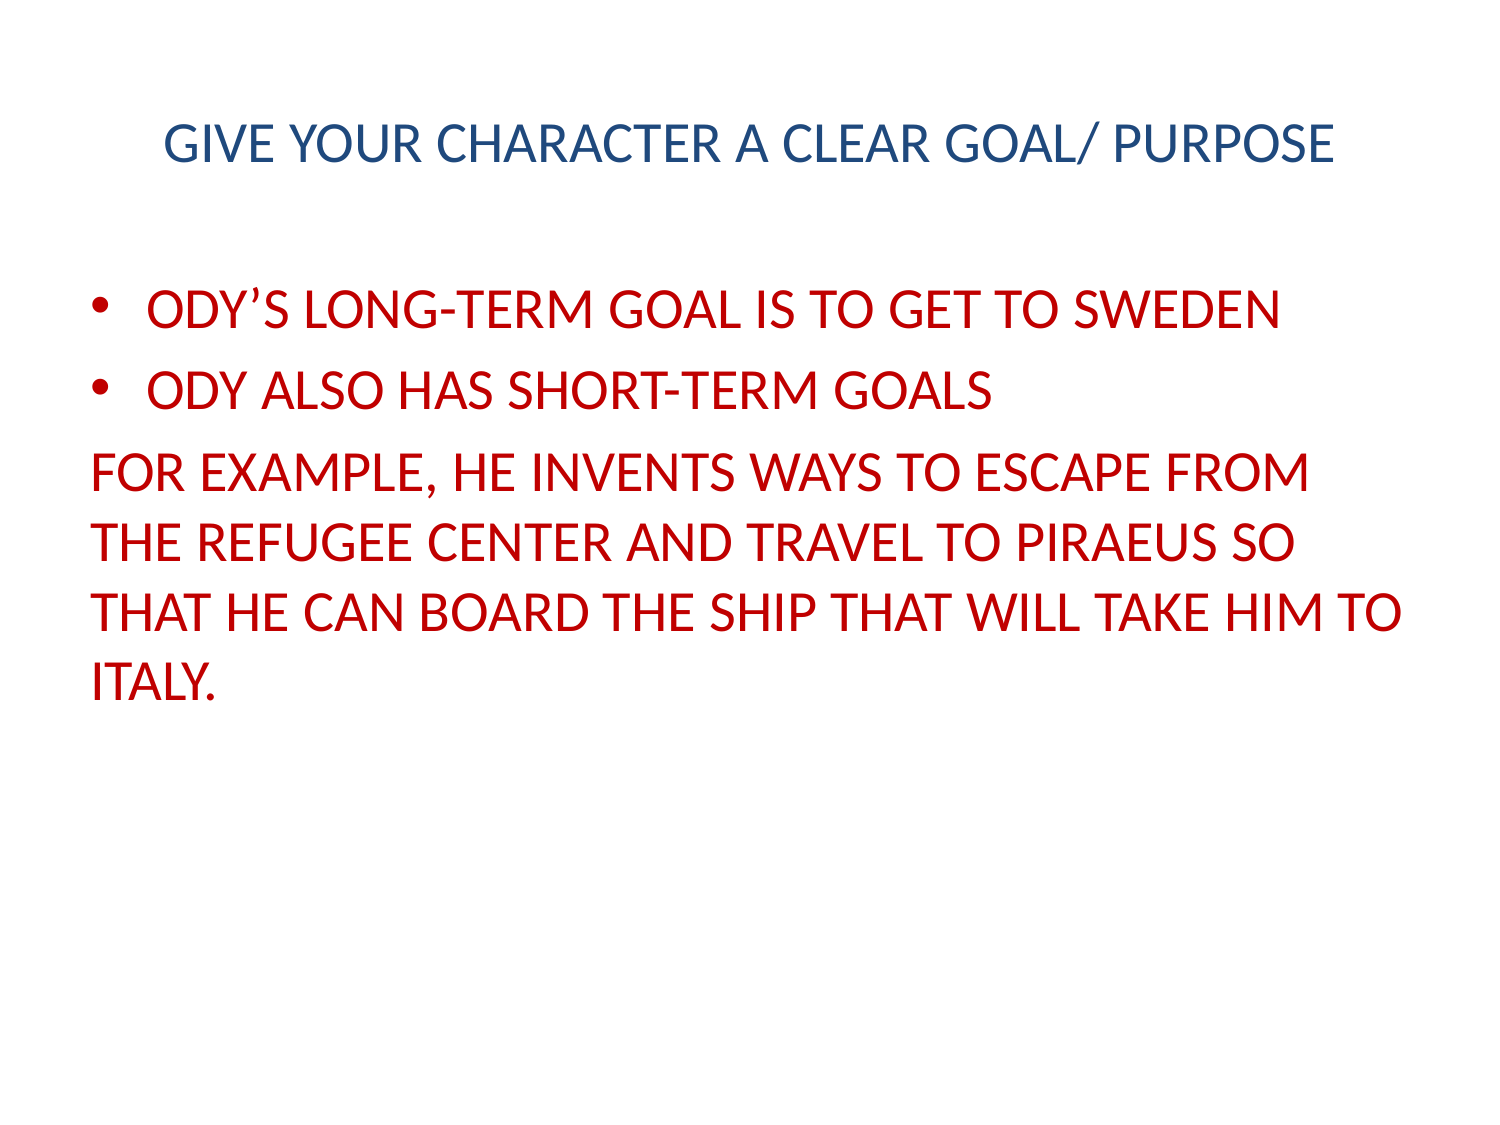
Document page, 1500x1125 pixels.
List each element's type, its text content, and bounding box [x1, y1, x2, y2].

title GIVE YOUR CHARACTER A CLEAR GOAL/ PURPOSE [75, 45, 1425, 233]
list ODY’S LONG-TERM GOAL IS TO GET TO SWEDEN ODY ALSO HAS SHORT-TERM GOALS FOR EXAMPLE, HE INVENTS WAYS TO ESCAPE FROM THE REFUGEE CENTER AND TRAVEL TO PIRAEUS SO THAT HE CAN BOARD THE SHIP THAT WILL TAKE HIM TO ITALY. [75, 262, 1425, 1005]
